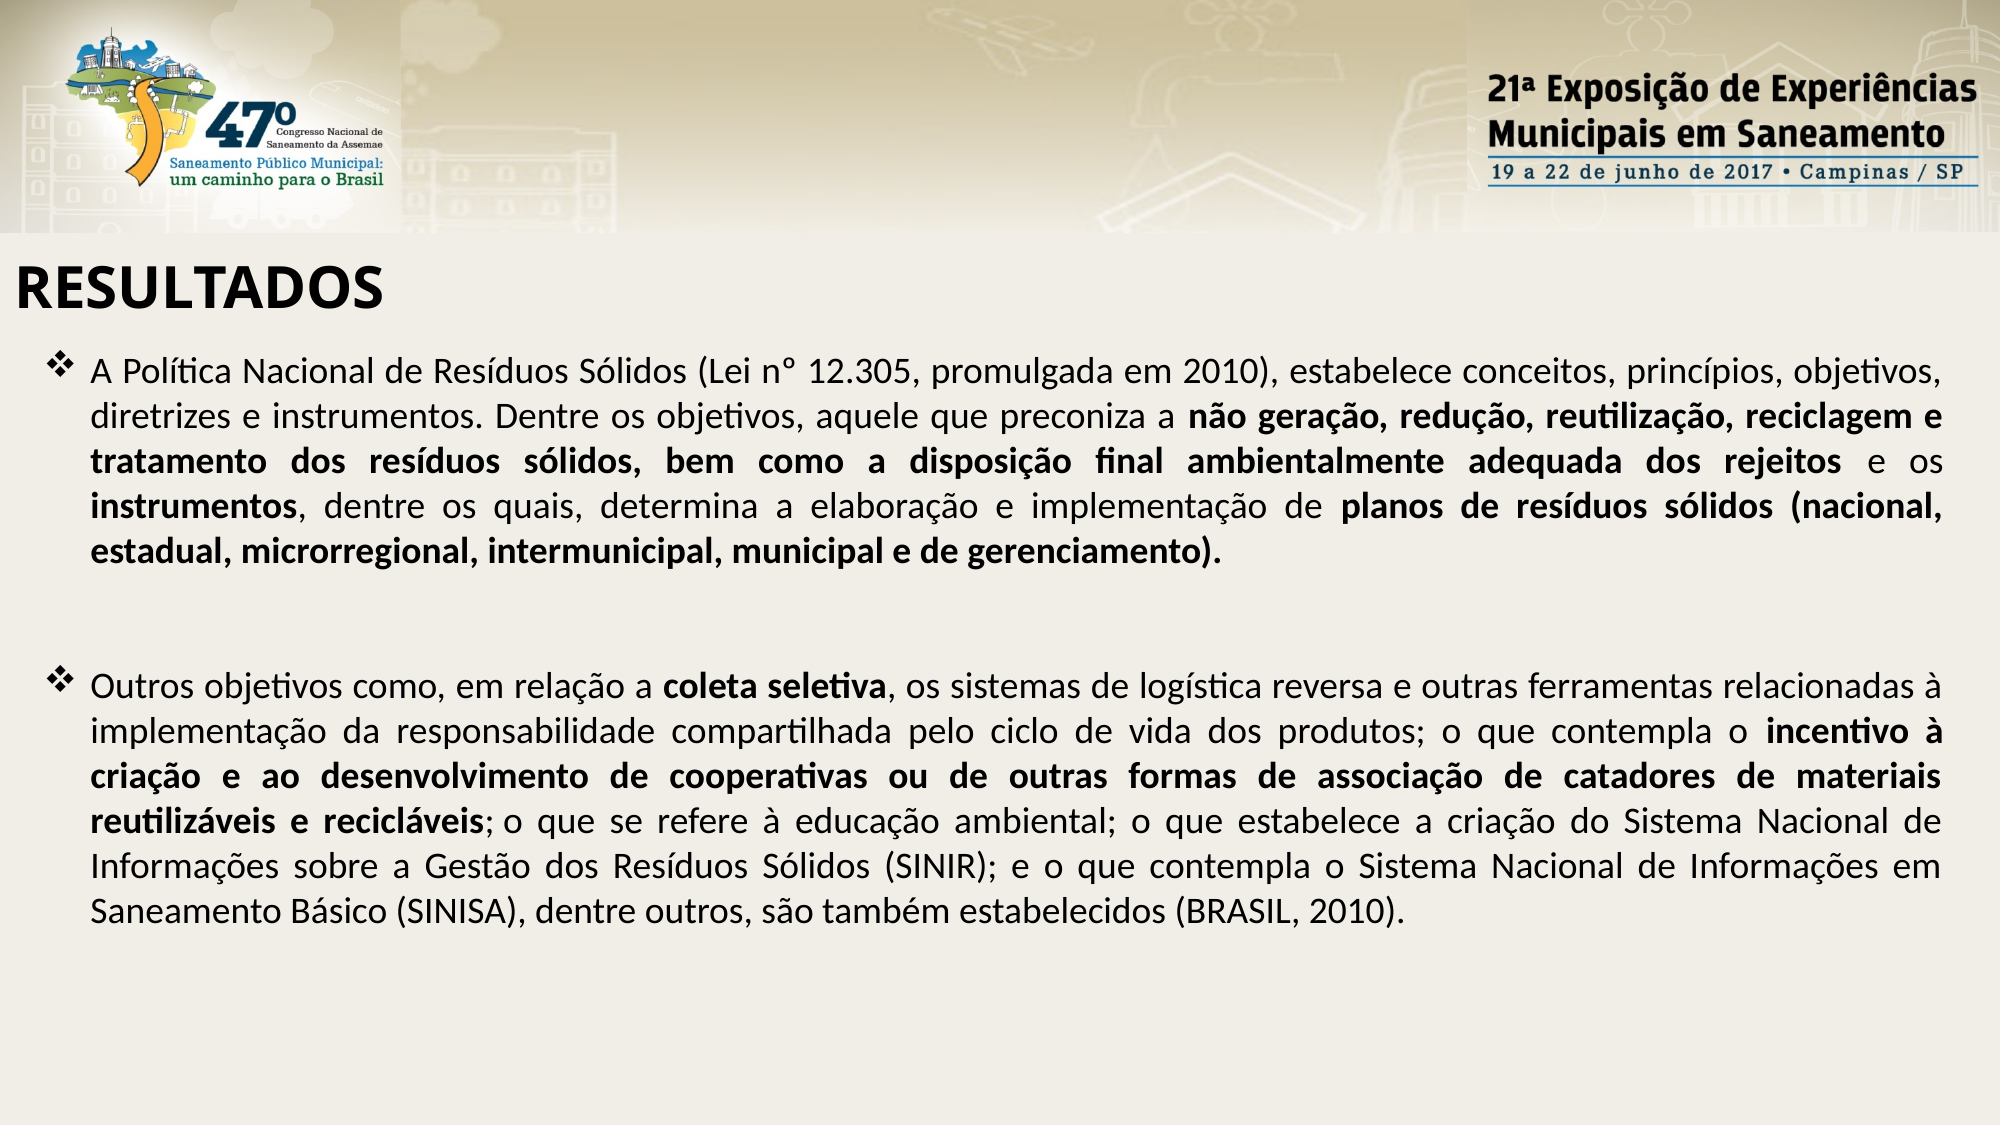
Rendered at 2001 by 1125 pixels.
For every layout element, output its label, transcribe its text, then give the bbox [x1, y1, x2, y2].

text_box RESULTADOS [0, 242, 684, 328]
text_box A Política Nacional de Resíduos Sólidos (Lei nº 12.305, promulgada em 2010), estabelece conceitos, princípios, objetivos, diretrizes e instrumentos. Dentre os objetivos, aquele que preconiza a não geração, redução, reutilização, reciclagem e tratamento dos resíduos sólidos, bem como a disposição final ambientalmente adequada dos rejeitos e os instrumentos, dentre os quais, determina a elaboração e implementação de planos de resíduos sólidos (nacional, estadual, microrregional, intermunicipal, municipal e de gerenciamento). Outros objetivos como, em relação a coleta seletiva, os sistemas de logística reversa e outras ferramentas relacionadas à implementação da responsabilidade compartilhada pelo ciclo de vida dos produtos; o que contempla o incentivo à criação e ao desenvolvimento de cooperativas ou de outras formas de associação de catadores de materiais reutilizáveis e recicláveis; o que se refere à educação ambiental; o que estabelece a criação do Sistema Nacional de Informações sobre a Gestão dos Resíduos Sólidos (SINIR); e o que contempla o Sistema Nacional de Informações em Saneamento Básico (SINISA), dentre outros, são também estabelecidos (BRASIL, 2010). [28, 338, 1959, 984]
picture [0, 0, 2000, 233]
